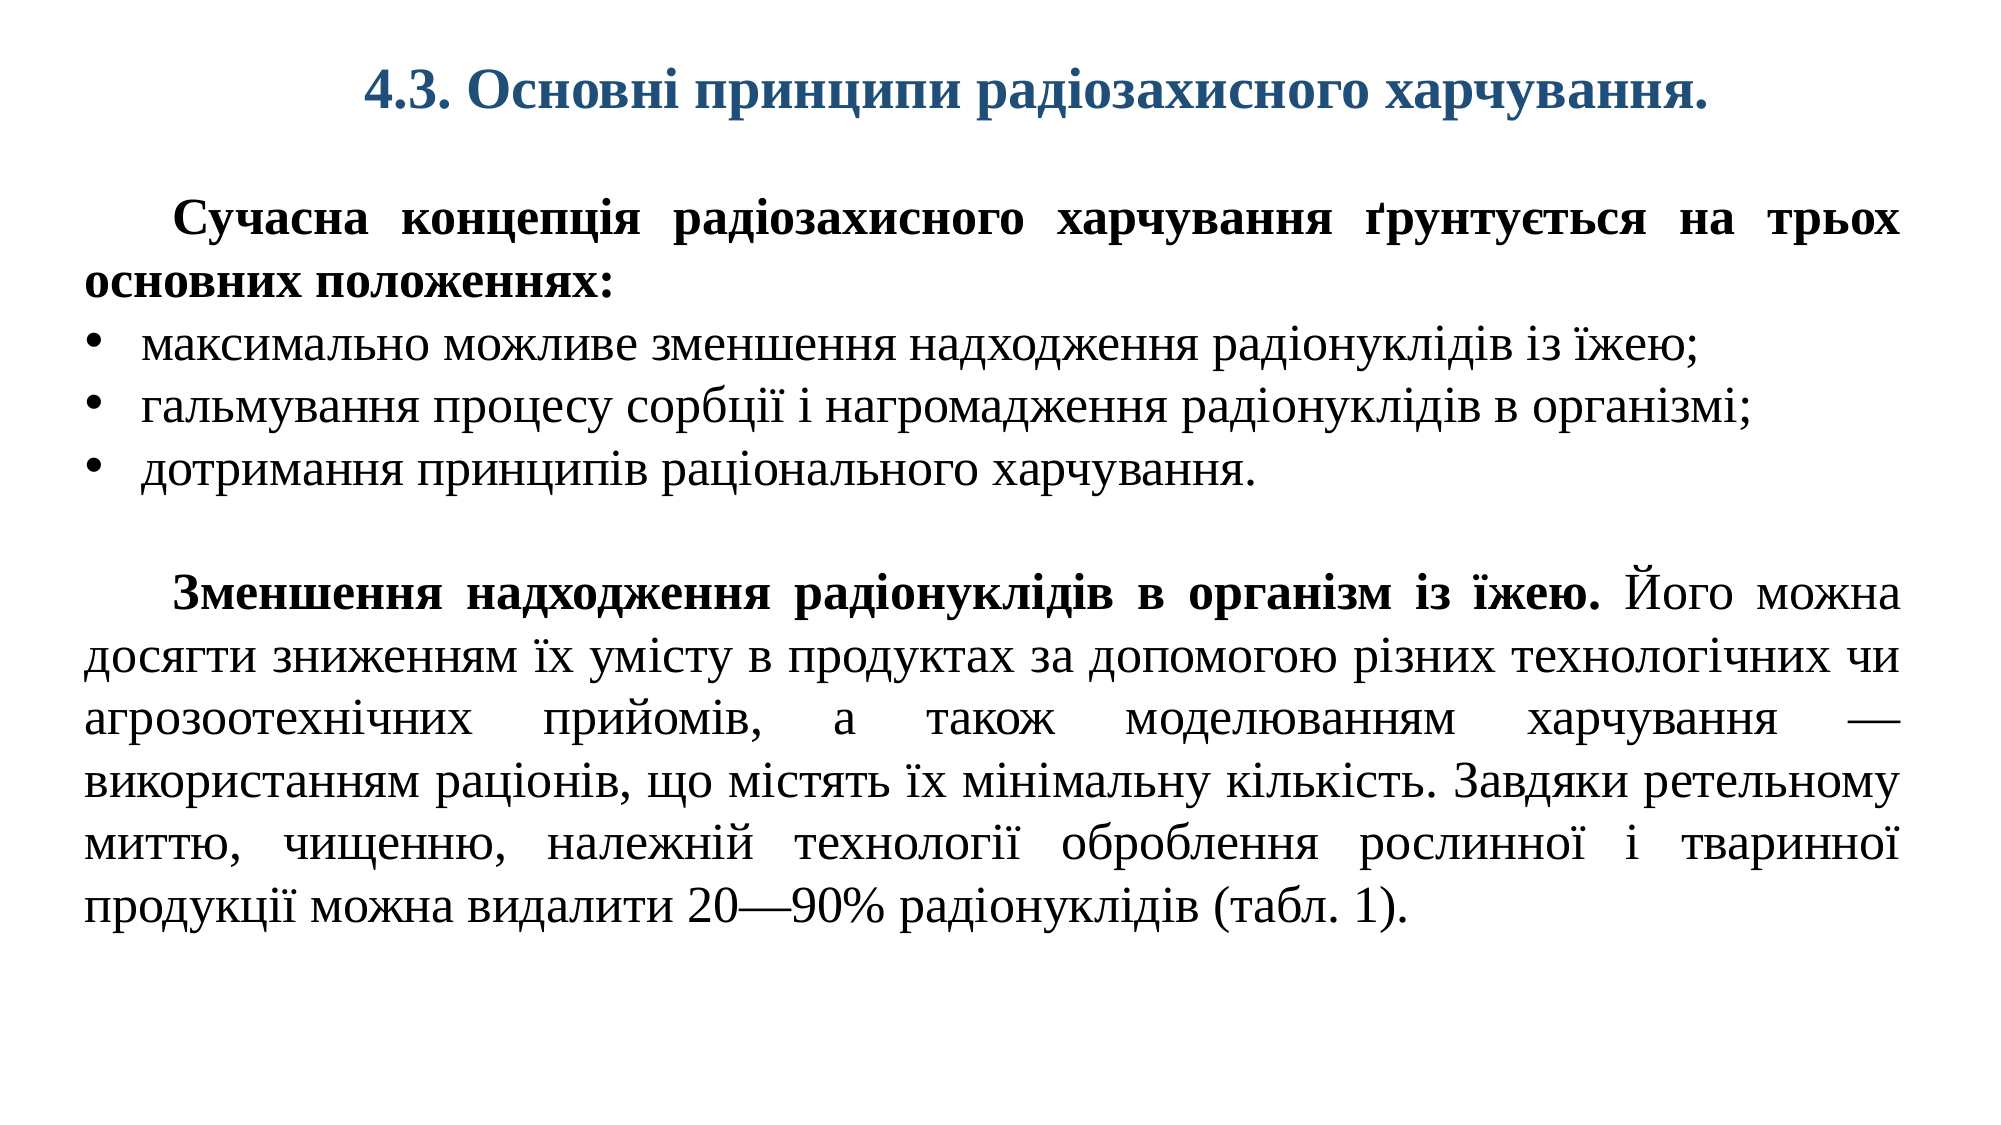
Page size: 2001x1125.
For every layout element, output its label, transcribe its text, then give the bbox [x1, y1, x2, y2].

text_box 4.3. Основні принципи радіозахисного харчування. Сучасна концепція радіозахисного харчування ґрунтується на трьох основних положеннях: максимально можливе зменшення надходження радіонуклідів із їжею; гальмування процесу сорбції і нагромадження радіонуклідів в організмі; дотримання принципів раціонального харчування. Зменшення надходження радіонуклідів в організм із їжею. Його можна досягти зниженням їх умісту в продуктах за допомогою різних технологічних чи агрозоотехнічних прийомів, а також моделюванням харчування — використанням раціонів, що містять їх мінімальну кількість. Завдяки ретельному миттю, чищенню, належній технології оброблення рослинної і тваринної продукції можна видалити 20—90% радіонуклідів (табл. 1). [69, 43, 1917, 941]
